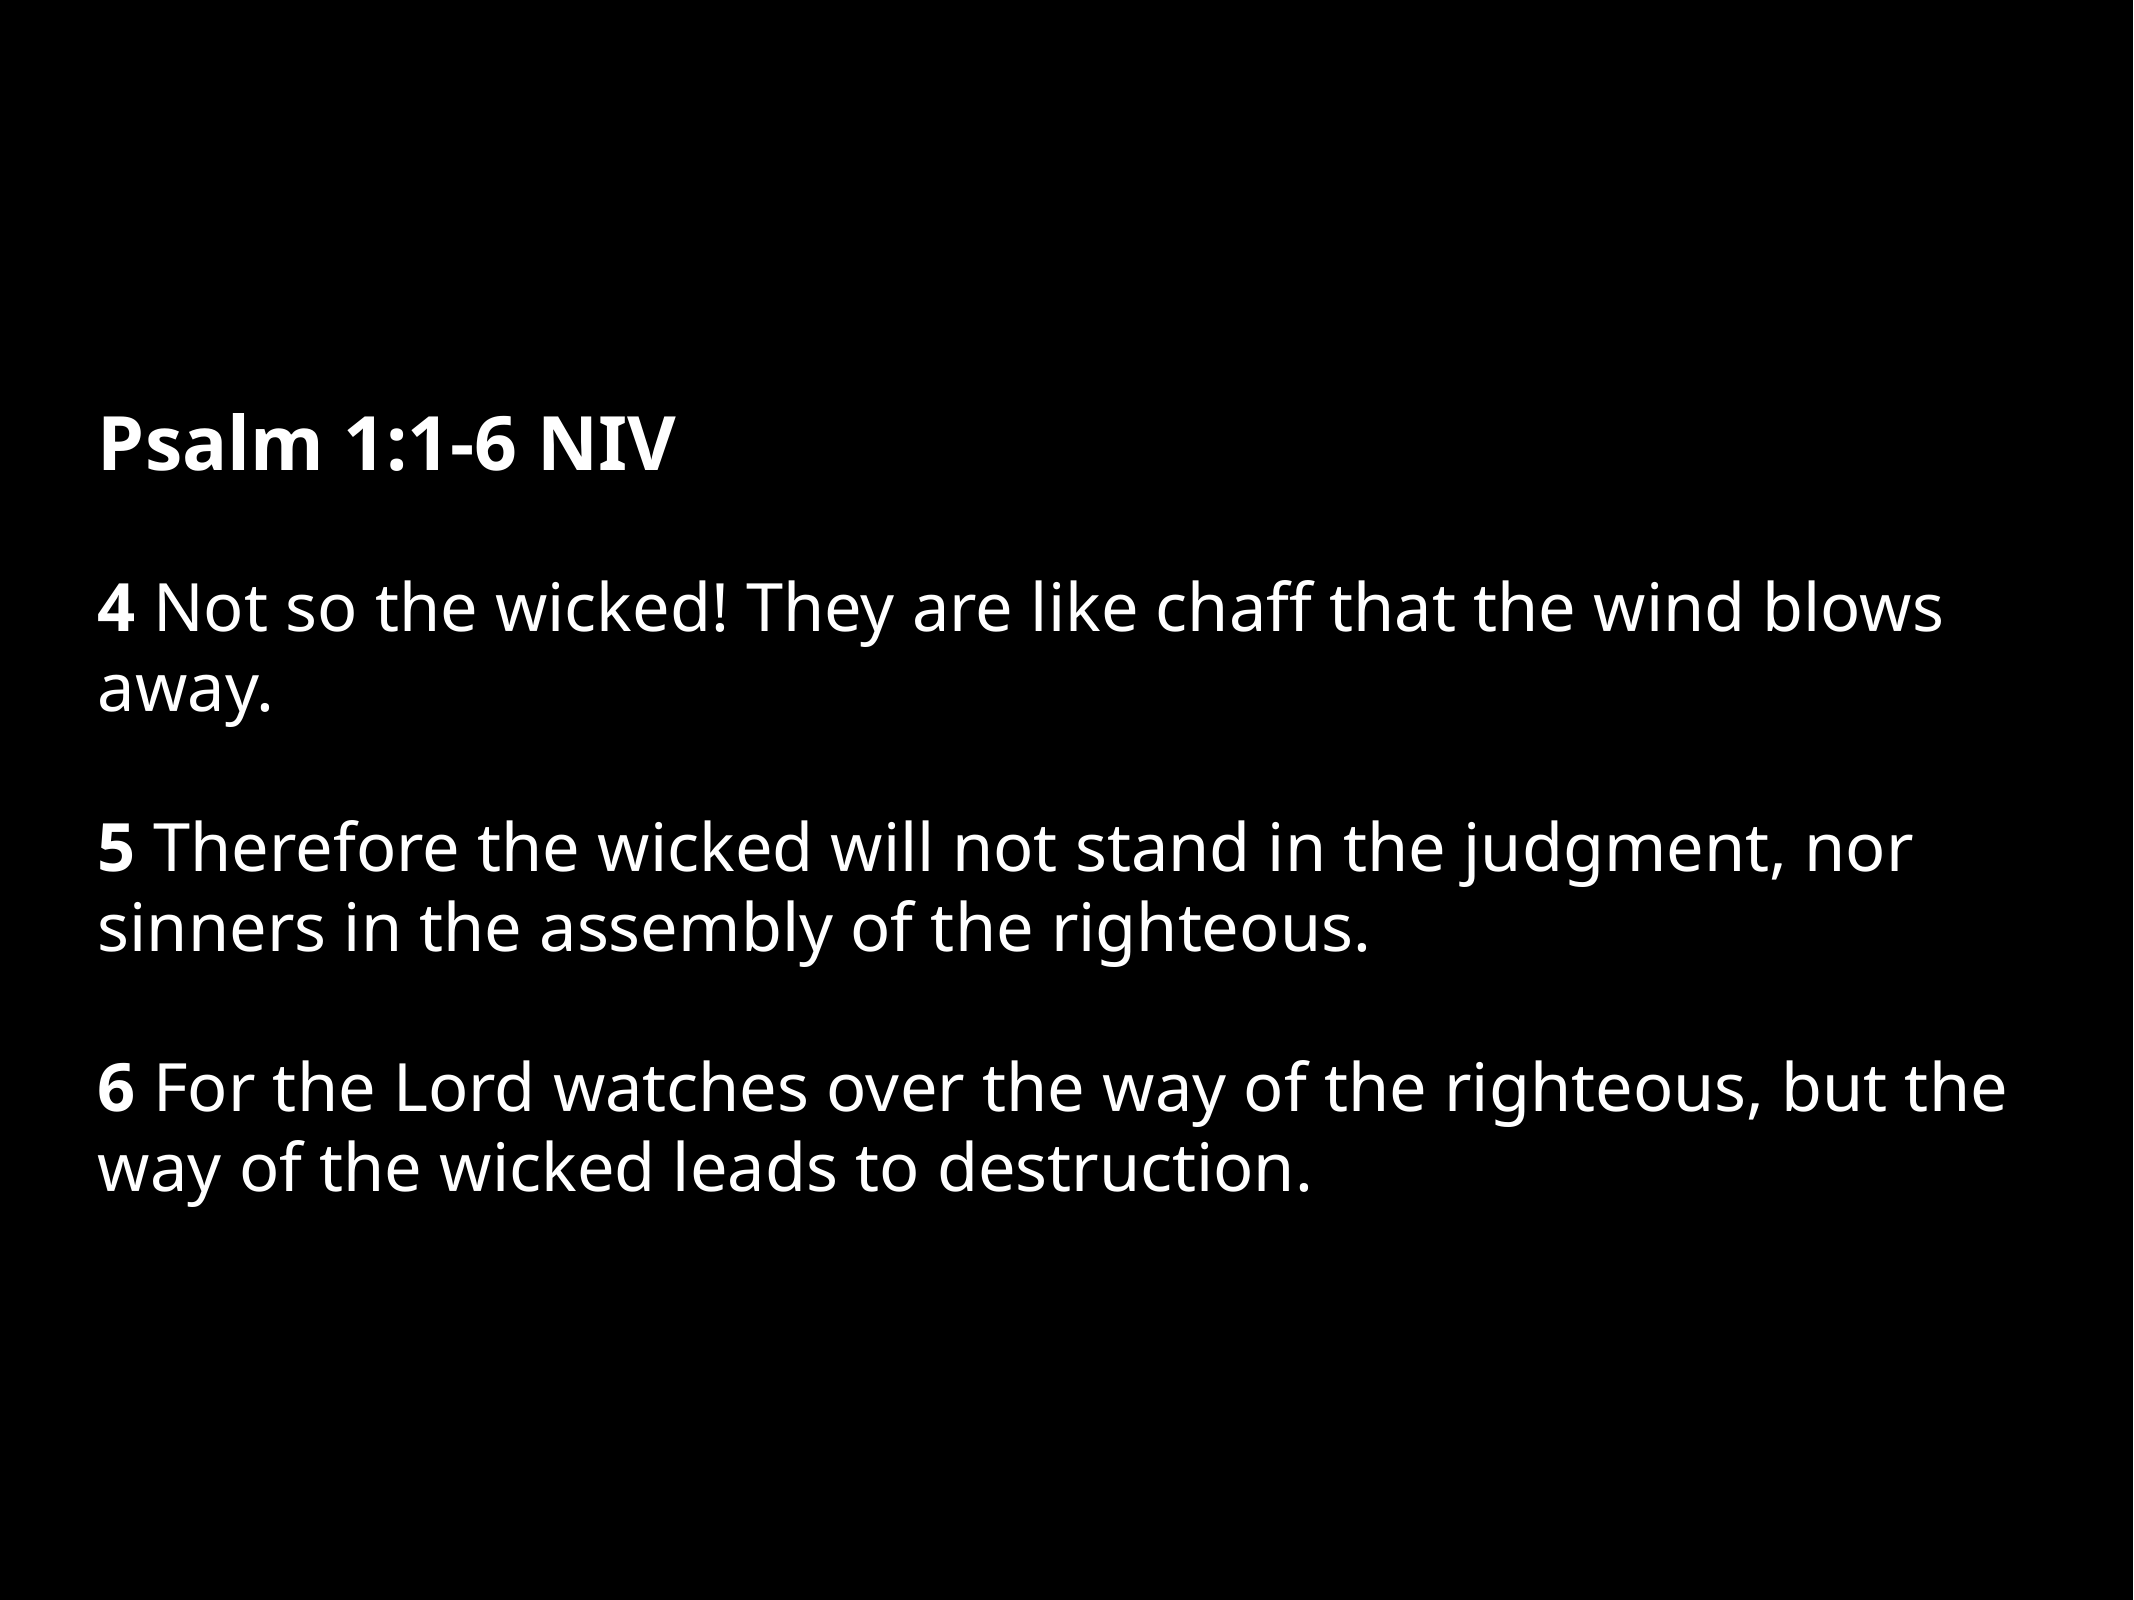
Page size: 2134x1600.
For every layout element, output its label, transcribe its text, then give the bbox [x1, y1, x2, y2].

text_box Psalm 1:1-6 NIV 4 Not so the wicked! They are like chaff that the wind blows away. 5 Therefore the wicked will not stand in the judgment, nor sinners in the assembly of the righteous. 6 For the Lord watches over the way of the righteous, but the way of the wicked leads to destruction. [89, 386, 2044, 1214]
